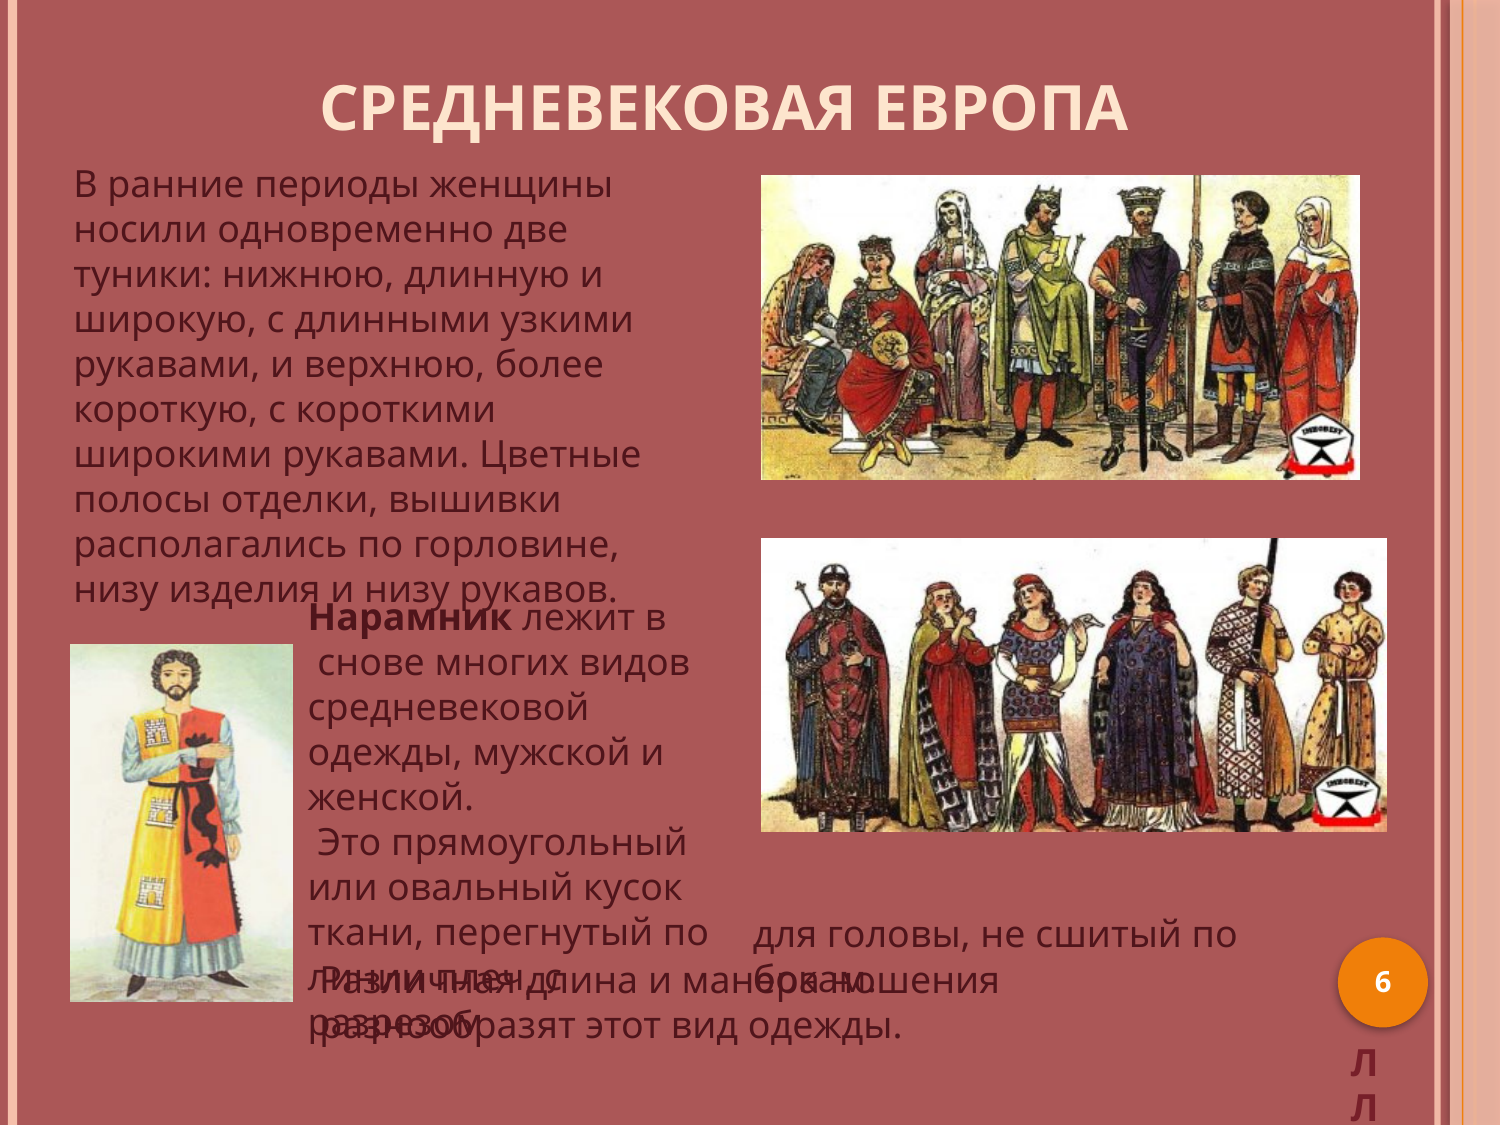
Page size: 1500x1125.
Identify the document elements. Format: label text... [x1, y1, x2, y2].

text_box для головы, не сшитый по бокам. [738, 902, 1372, 1008]
text_box Л Л [1335, 1031, 1430, 1125]
picture [69, 643, 294, 1003]
text_box Нарамник лежит в снове многих видов средневековой одежды, мужской и женской. Это прямоугольный или овальный кусок ткани, перегнутый по линии плеч, с разрезом [292, 585, 762, 1051]
picture [761, 175, 1360, 480]
title Средневековая Европа [304, 35, 1500, 151]
slide_number 6 [1333, 940, 1434, 1027]
picture [761, 538, 1387, 833]
text_box В ранние периоды женщины носили одновременно две туники: нижнюю, длинную и широкую, с длинными узкими рукавами, и верхнюю, более короткую, с короткими широкими рукавами. Цветные полосы отделки, вышивки располагались по горловине, низу изделия и низу рукавов. [58, 152, 715, 663]
text_box Различная длина и манера ношения разнообразят этот вид одежды. [304, 949, 1055, 1054]
